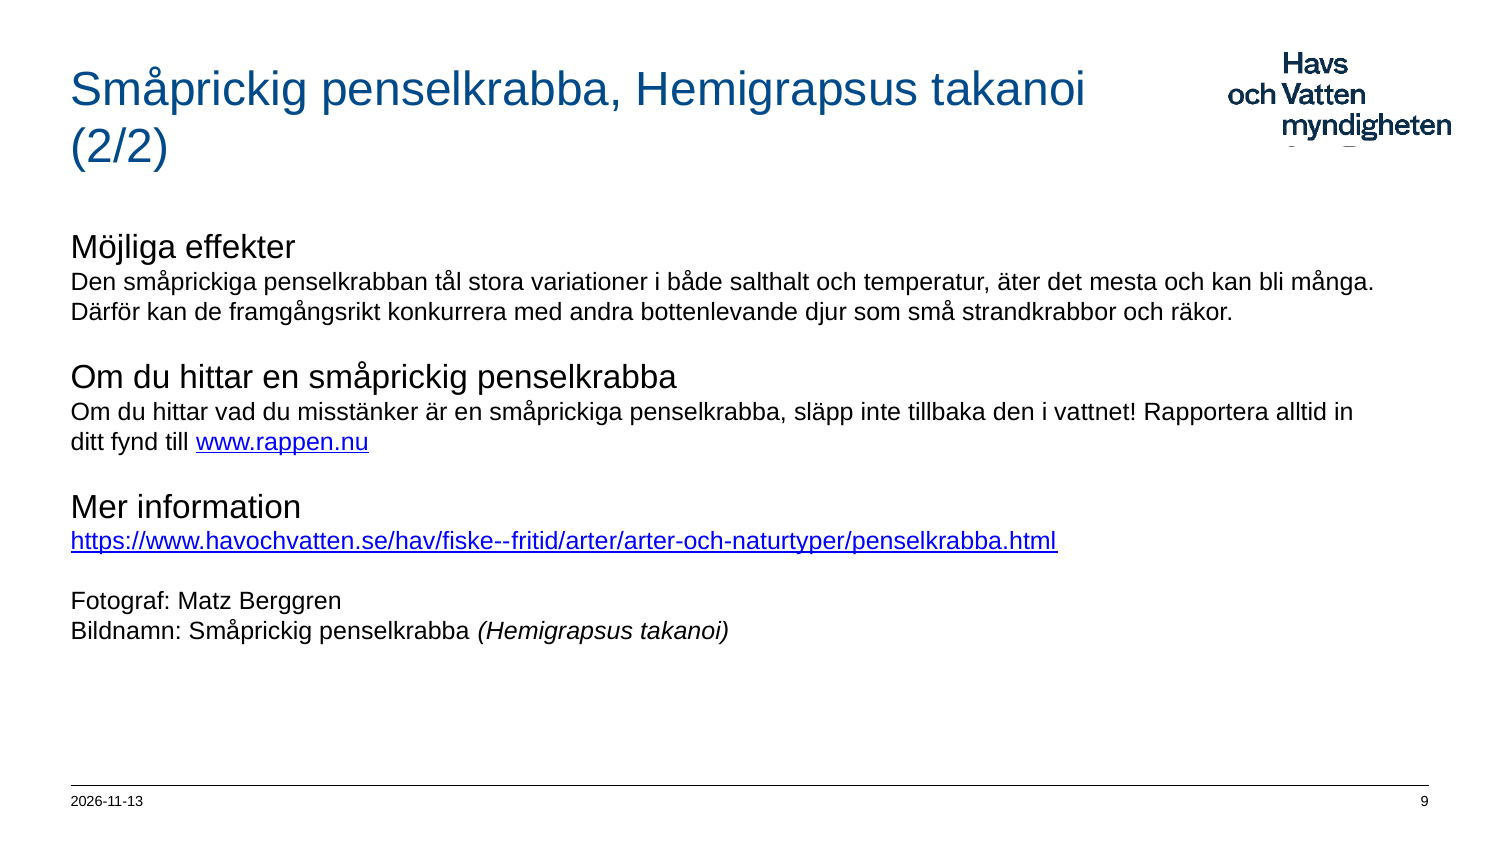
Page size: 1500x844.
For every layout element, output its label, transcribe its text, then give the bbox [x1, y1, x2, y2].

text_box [1186, 8, 1491, 177]
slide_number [55, 785, 278, 816]
title Småprickig penselkrabba, Hemigrapsus takanoi (2/2) [55, 32, 1182, 180]
slide_number 9 [1327, 785, 1444, 816]
text_box Möjliga effekter Den småprickiga penselkrabban tål stora variationer i både salthalt och temperatur, äter det mesta och kan bli många. Därför kan de framgångsrikt konkurrera med andra bottenlevande djur som små strandkrabbor och räkor. Om du hittar en småprickig penselkrabba Om du hittar vad du misstänker är en småprickiga penselkrabba, släpp inte tillbaka den i vattnet! Rapportera alltid in ditt fynd till www.rappen.nu Mer information https://www.havochvatten.se/hav/fiske--fritid/arter/arter-och-naturtyper/penselkrabba.html Fotograf: Matz Berggren Bildnamn: Småprickig penselkrabba (Hemigrapsus takanoi) [55, 218, 1398, 653]
